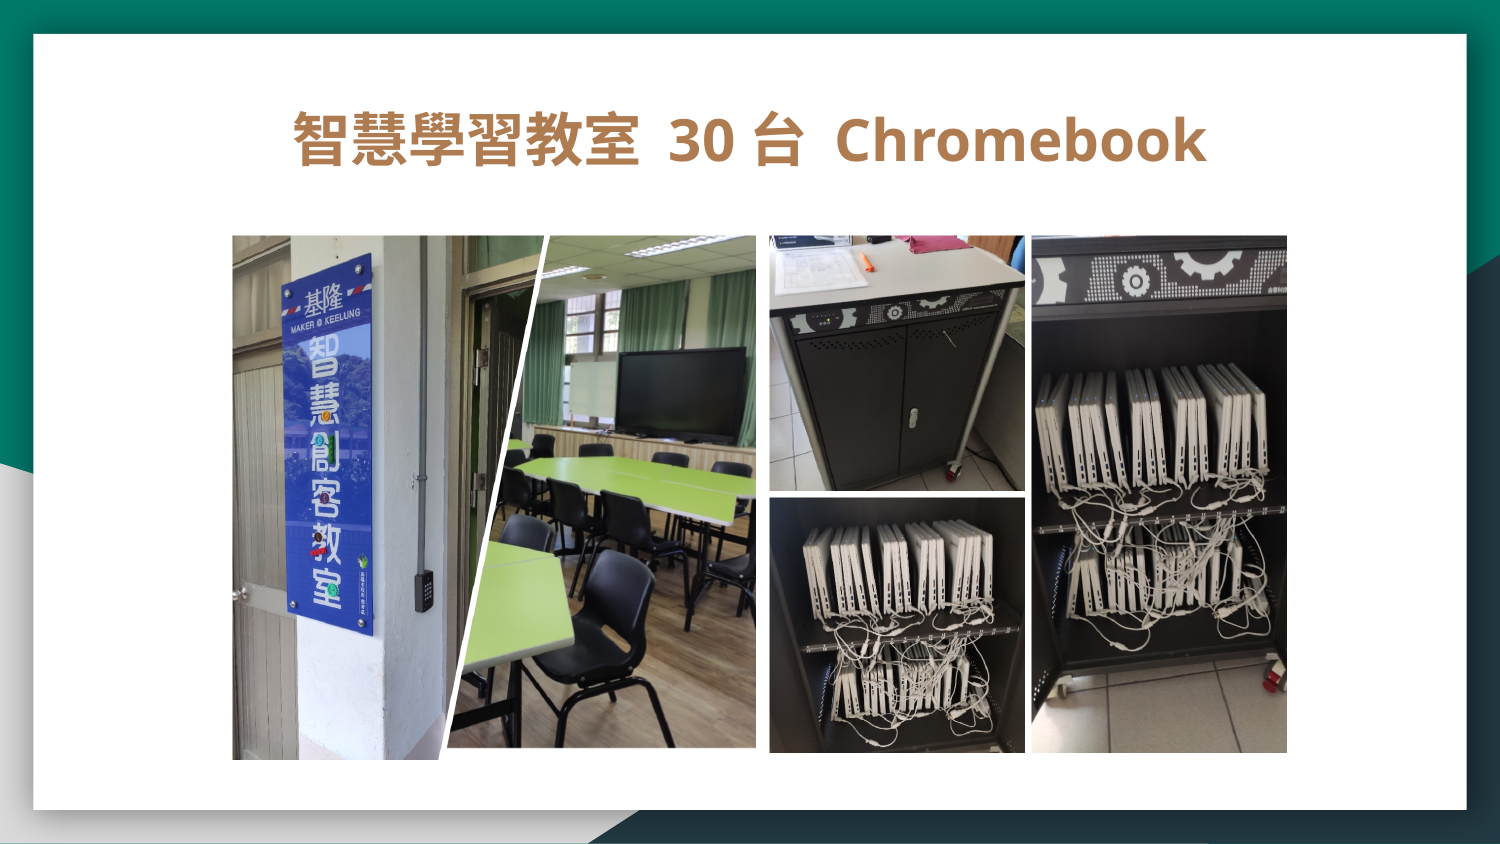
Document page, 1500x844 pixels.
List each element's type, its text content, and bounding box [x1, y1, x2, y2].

title 智慧學習教室 30台 Chromebook [134, 88, 1366, 179]
picture [225, 229, 1294, 767]
